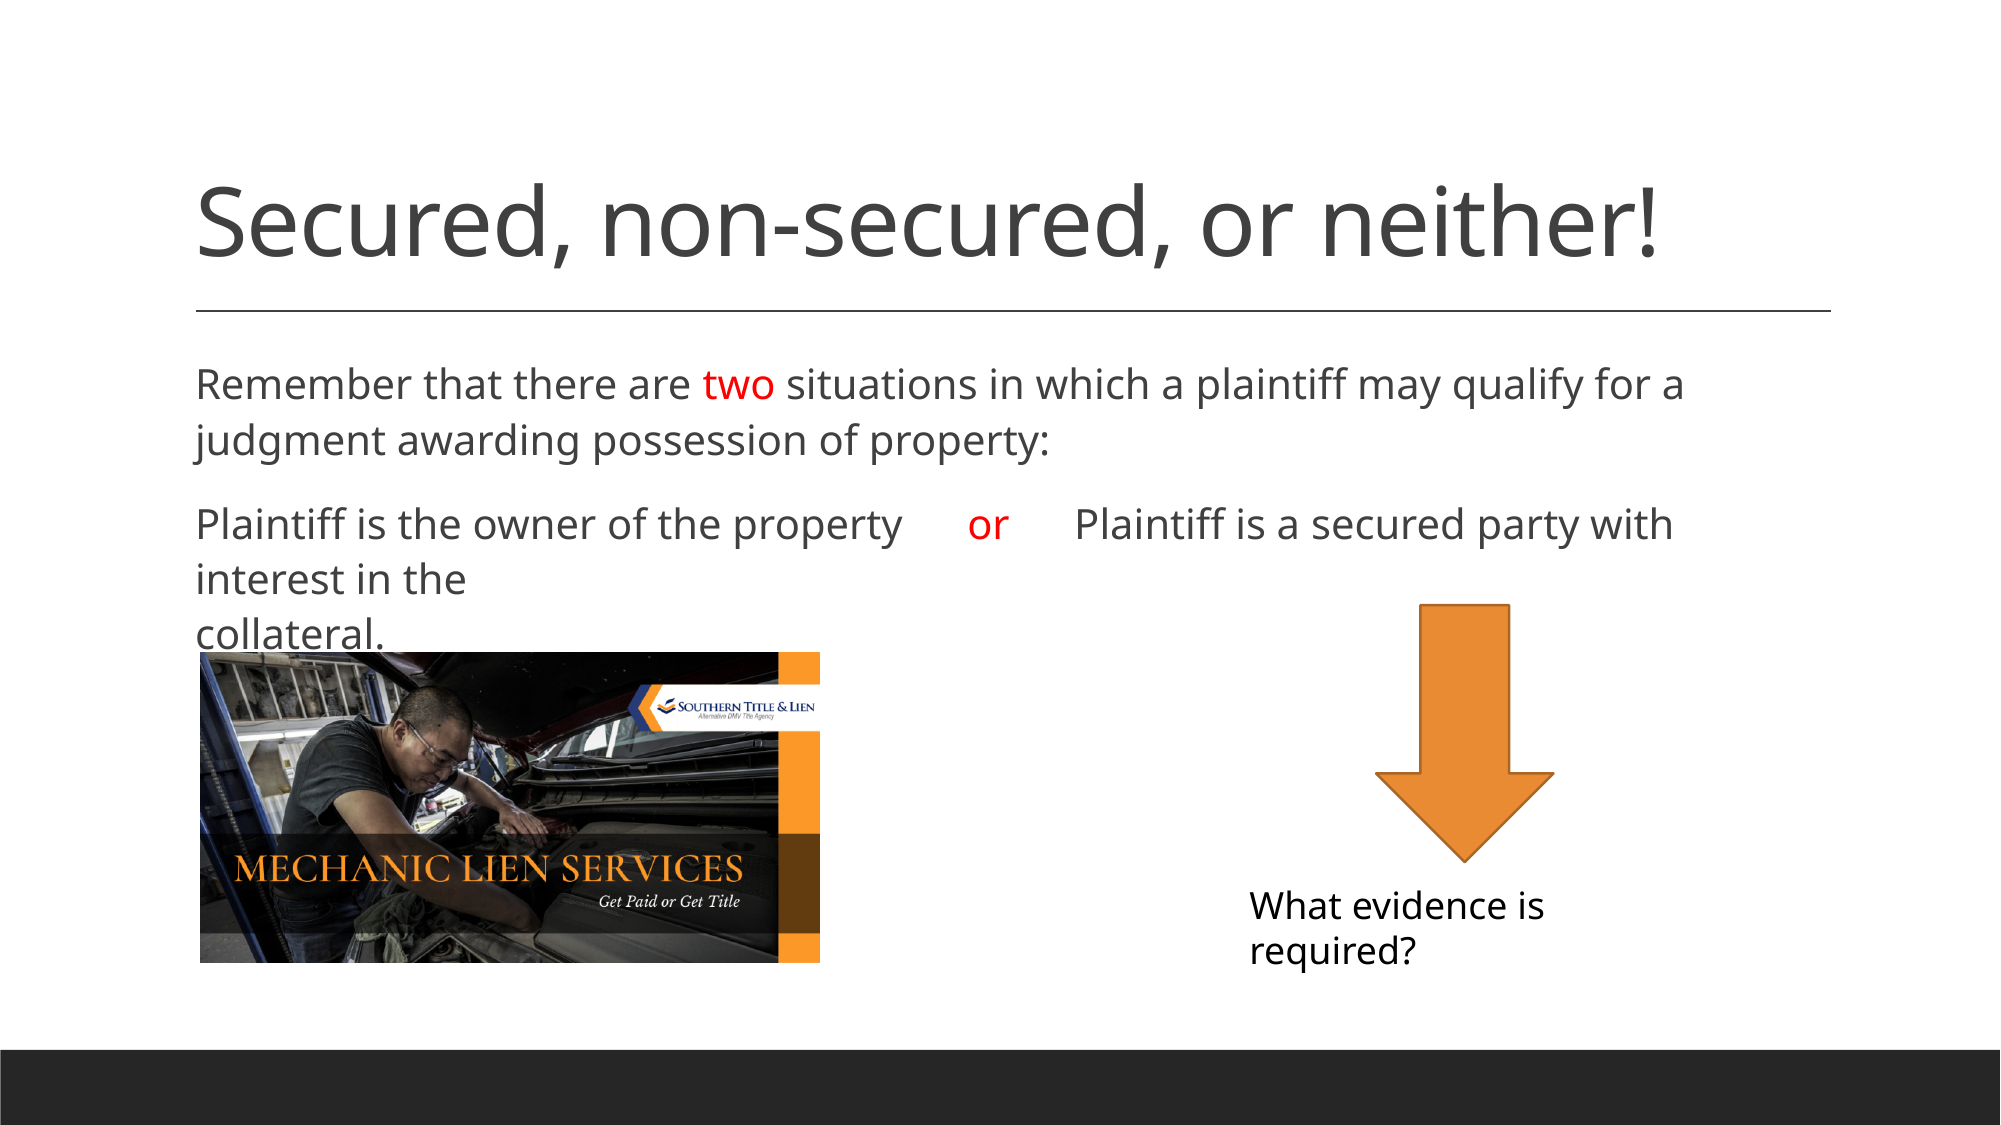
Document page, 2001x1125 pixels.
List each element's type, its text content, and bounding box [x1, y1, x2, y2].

list Remember that there are two situations in which a plaintiff may qualify for a judgment awarding possession of property: Plaintiff is the owner of the property or Plaintiff is a secured party with interest in the collateral. [180, 345, 1830, 646]
title Secured, non-secured, or neither! [180, 47, 1830, 285]
picture [199, 651, 821, 963]
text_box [1234, 604, 1696, 936]
